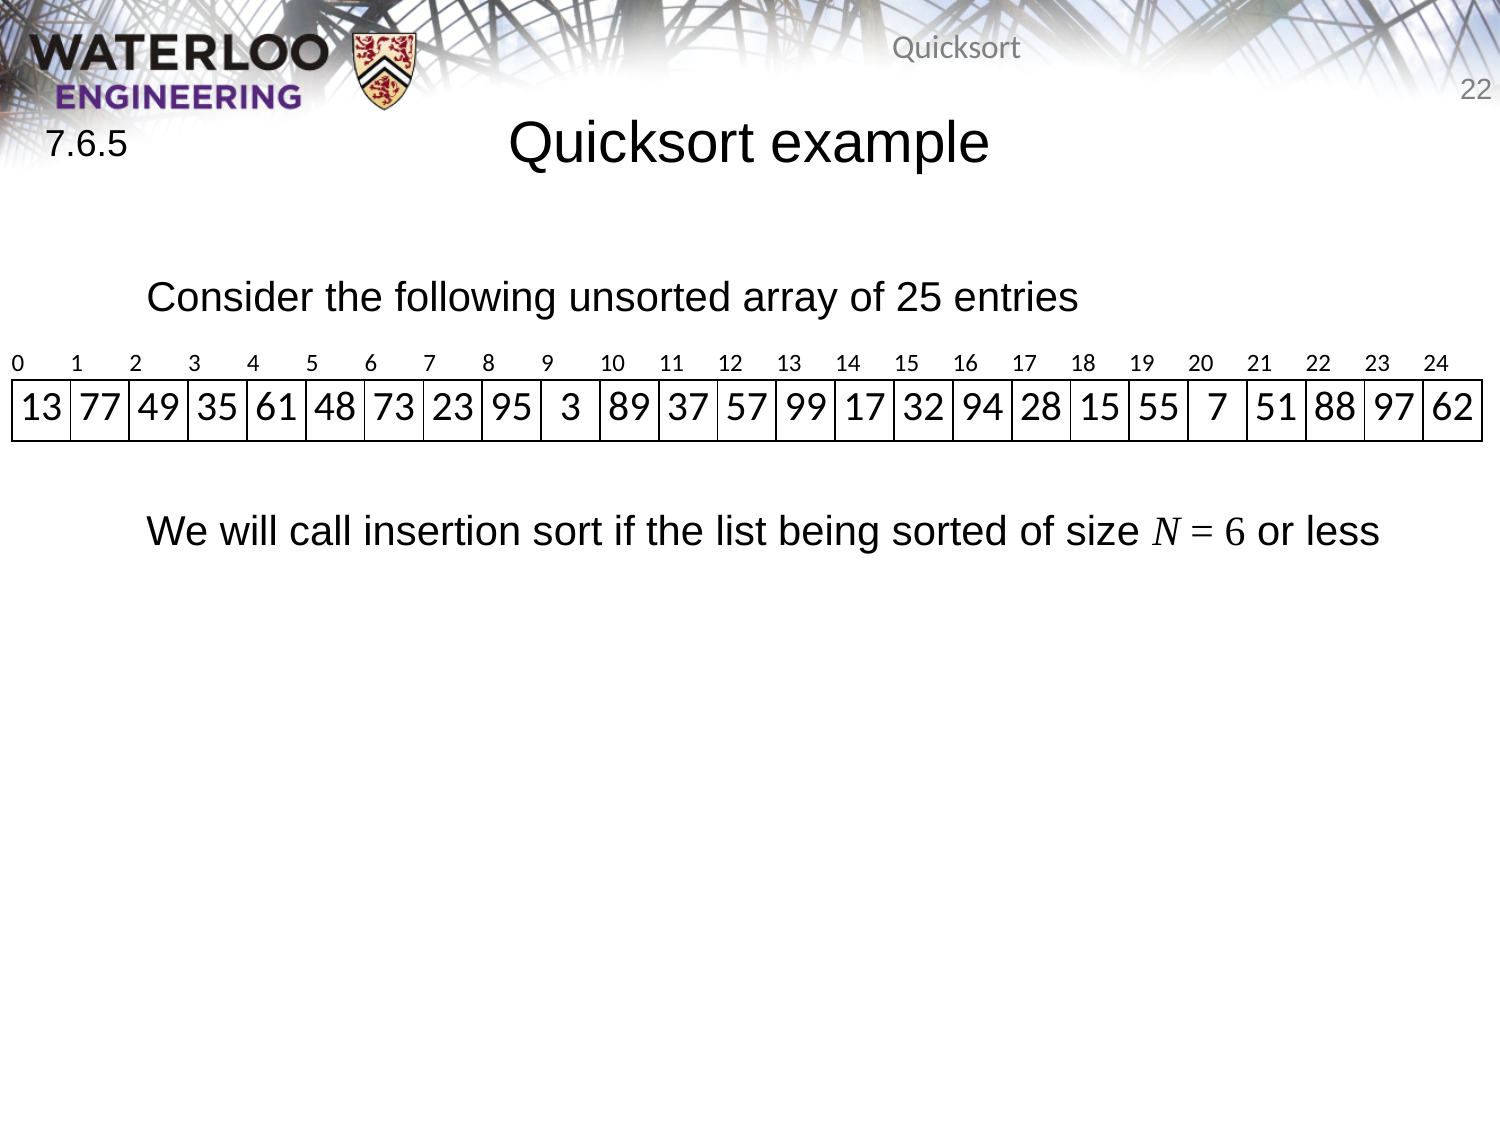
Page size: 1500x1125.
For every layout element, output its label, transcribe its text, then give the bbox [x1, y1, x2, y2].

table_cell 17 [836, 381, 893, 440]
table_header 7 [423, 350, 482, 379]
table_cell 89 [601, 381, 658, 440]
table_cell 32 [895, 381, 952, 440]
table_cell 61 [248, 381, 305, 440]
table_cell 23 [424, 381, 481, 440]
table_header 17 [1012, 350, 1070, 379]
table_header 20 [1188, 350, 1247, 379]
table_header 1 [71, 350, 129, 379]
table_header 10 [600, 350, 659, 379]
table_cell 57 [718, 381, 775, 440]
table_cell 97 [1365, 381, 1422, 440]
table_cell 51 [1248, 381, 1305, 440]
table_cell 77 [71, 381, 128, 440]
table_header 4 [247, 350, 306, 379]
table_header 11 [659, 350, 718, 379]
table_cell 49 [130, 381, 187, 440]
table_header 9 [541, 350, 600, 379]
table_cell 28 [1013, 381, 1070, 440]
table_header 24 [1423, 350, 1482, 379]
title Quicksort example [74, 44, 1426, 233]
table_header 21 [1247, 350, 1306, 379]
table_header 5 [306, 350, 365, 379]
table_cell 3 [542, 381, 599, 440]
table_header 0 [12, 350, 71, 379]
table_cell 73 [365, 381, 423, 440]
list Consider the following unsorted array of 25 entries We will call insertion sort if the list being sorted of size N = 6 or less [74, 262, 1426, 350]
table_header 12 [718, 350, 776, 379]
table_cell 88 [1307, 381, 1364, 440]
table_header 13 [776, 350, 835, 379]
list Consider the following unsorted array of 25 entries We will call insertion sort if the list being sorted of size N = 6 or less [74, 442, 1426, 1006]
table_header 6 [365, 350, 423, 379]
table_header 14 [835, 350, 894, 379]
table_cell 95 [483, 381, 540, 440]
table_header 23 [1365, 350, 1423, 379]
table_header 18 [1070, 350, 1129, 379]
table_cell 15 [1071, 381, 1128, 440]
table_header 22 [1306, 350, 1365, 379]
table_cell 7 [1189, 381, 1246, 440]
text_box 7.6.5 [30, 111, 143, 172]
table_header 15 [894, 350, 953, 379]
table_header 3 [188, 350, 247, 379]
table_cell 94 [954, 381, 1011, 440]
table_header 2 [129, 350, 188, 379]
table_cell 13 [13, 381, 70, 440]
table_header 16 [953, 350, 1012, 379]
table_cell 55 [1130, 381, 1187, 440]
table_header 8 [482, 350, 541, 379]
table_cell 99 [777, 381, 834, 440]
picture [0, 0, 1500, 1125]
table_cell 48 [307, 381, 364, 440]
table_cell 37 [660, 381, 717, 440]
table_header 19 [1129, 350, 1188, 379]
table_cell 35 [189, 381, 246, 440]
table_cell 62 [1424, 381, 1481, 440]
